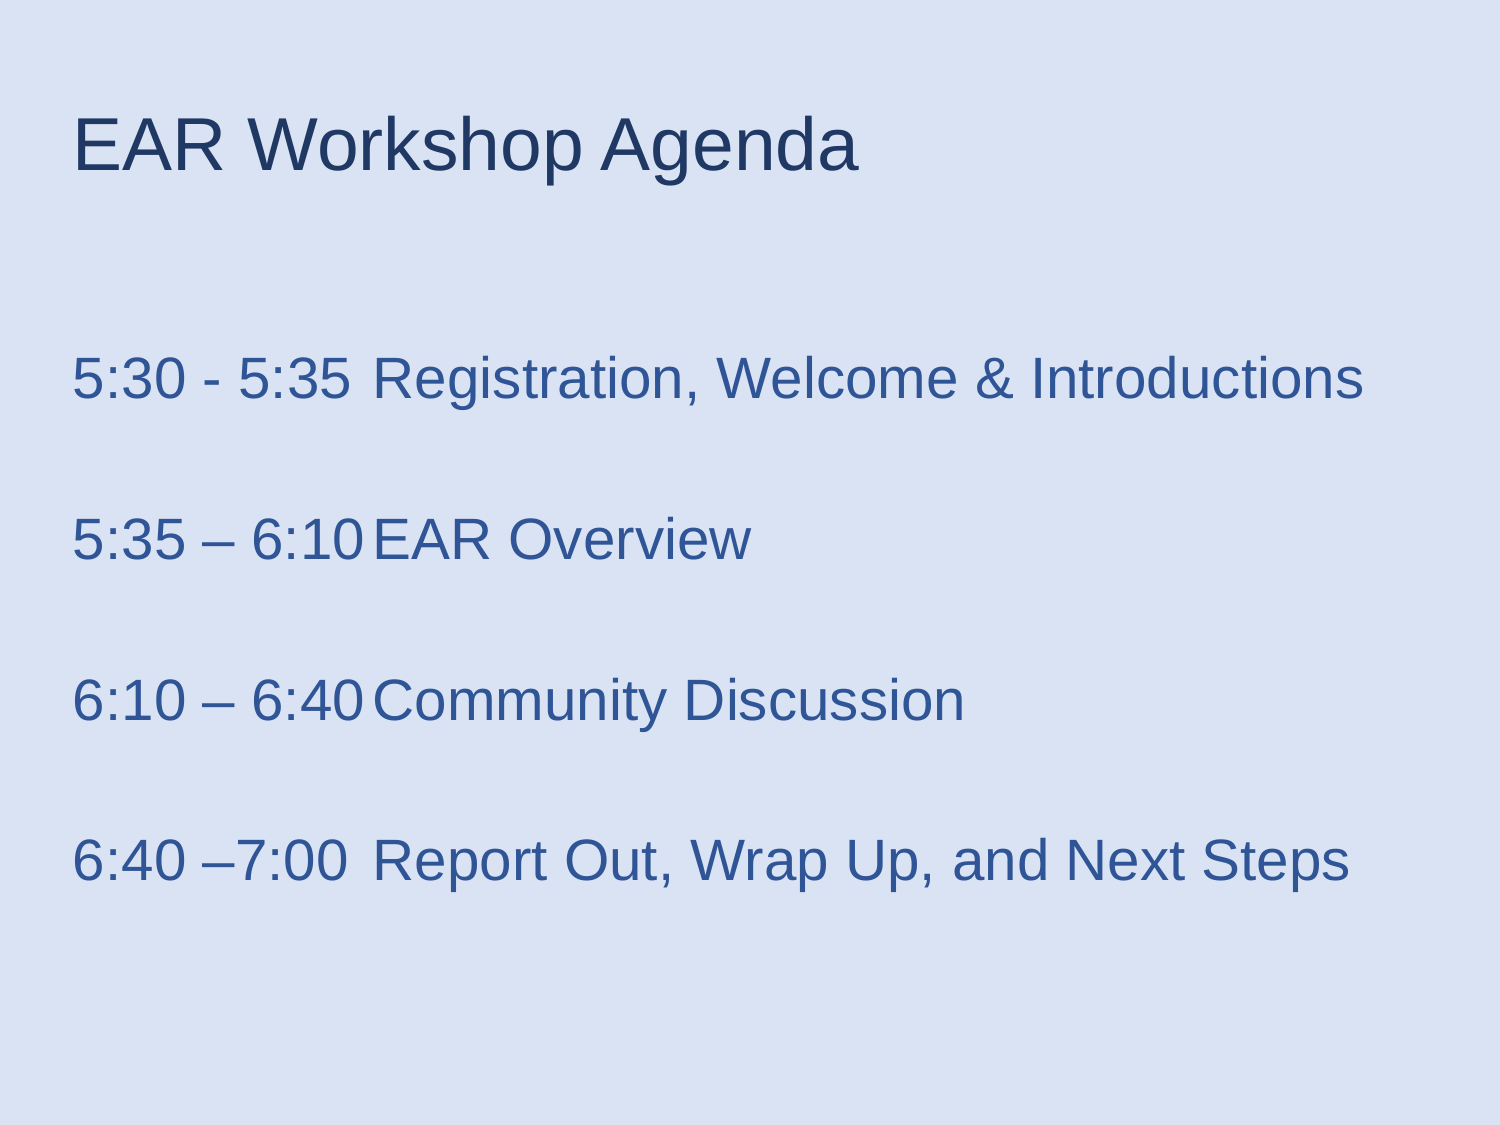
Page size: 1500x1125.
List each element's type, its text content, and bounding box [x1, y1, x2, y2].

title EAR Workshop Agenda [57, 46, 1023, 247]
list 5:30 - 5:35 Registration, Welcome & Introductions 5:35 – 6:10 EAR Overview 6:10 – 6:40 Community Discussion 6:40 –7:00 Report Out, Wrap Up, and Next Steps [57, 262, 1500, 1000]
